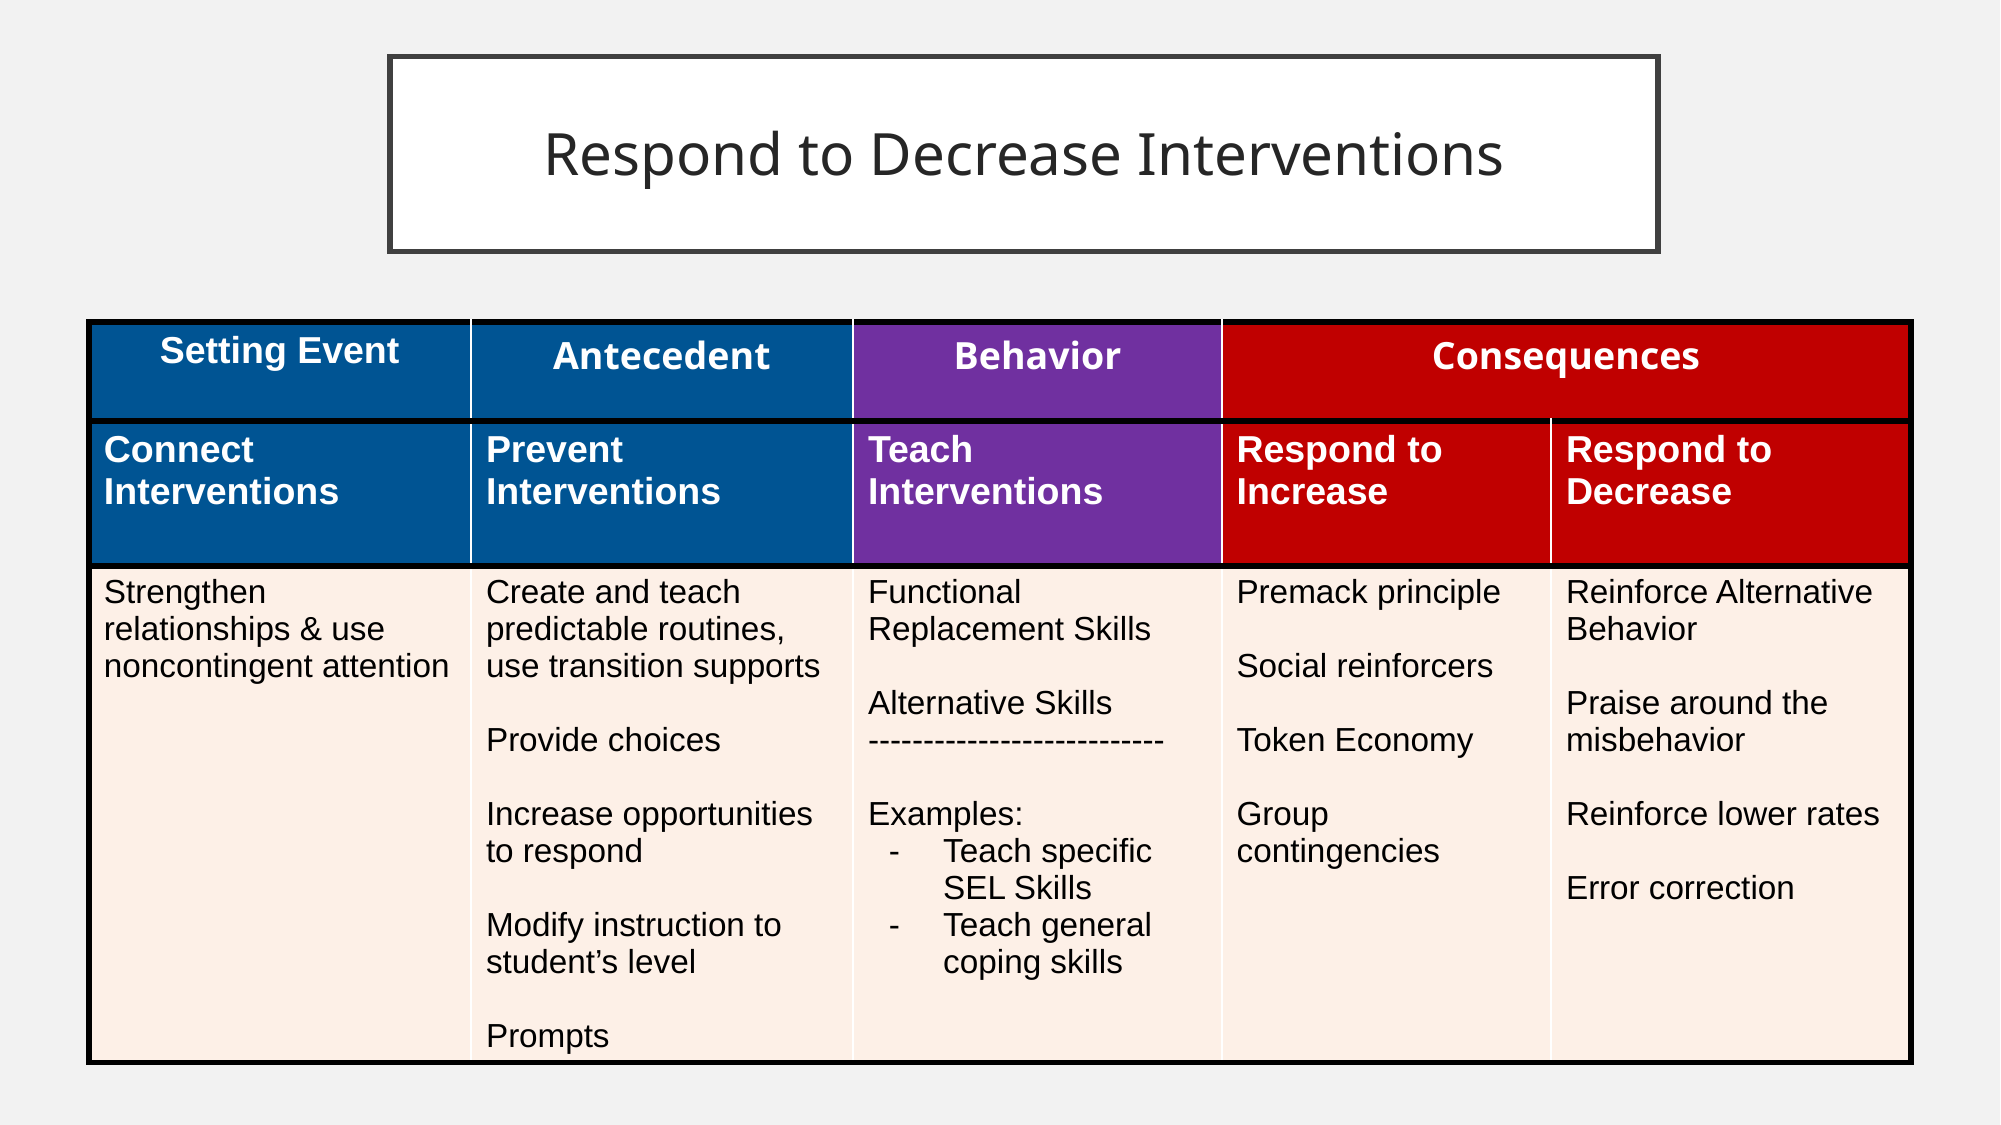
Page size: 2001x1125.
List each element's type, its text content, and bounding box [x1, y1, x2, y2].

title Respond to Decrease Interventions [387, 54, 1661, 254]
table_cell Premack principle Social reinforcers Token Economy Group contingencies [1223, 569, 1550, 1060]
table_cell Connect Interventions [92, 424, 470, 563]
table_header Antecedent [472, 325, 852, 418]
table_cell Functional Replacement Skills Alternative Skills --------------------------- Examples: Teach specific SEL Skills Teach general coping skills [854, 569, 1221, 1060]
table_cell Respond to Increase [1223, 424, 1550, 563]
table_cell Prevent Interventions [472, 424, 852, 563]
table_cell Strengthen relationships & use noncontingent attention [92, 569, 470, 1060]
table_header Setting Event [92, 325, 470, 418]
table_cell Reinforce Alternative Behavior Praise around the misbehavior Reinforce lower rates Error correction [1552, 569, 1908, 1060]
table_cell Teach Interventions [854, 424, 1221, 563]
table_header Behavior [854, 325, 1221, 418]
table_cell Respond to Decrease [1552, 424, 1908, 563]
table_header Consequences [1223, 325, 1908, 418]
table_cell Create and teach predictable routines, use transition supports Provide choices Increase opportunities to respond Modify instruction to student’s level Prompts [472, 569, 852, 1060]
